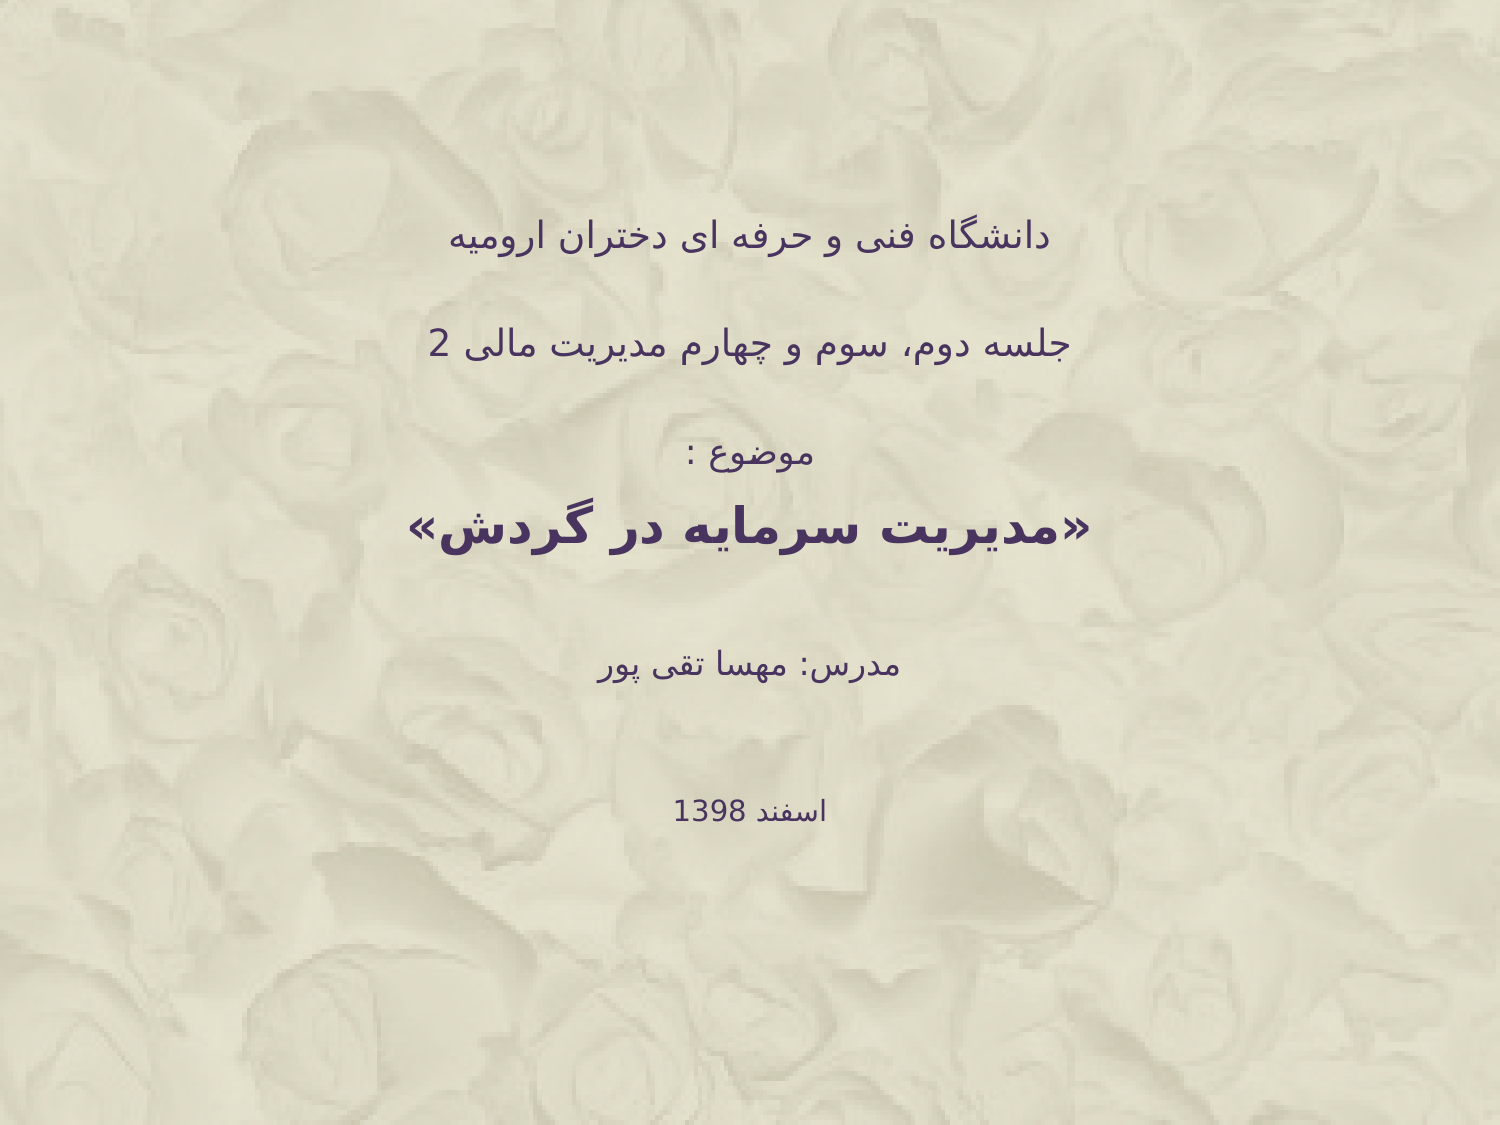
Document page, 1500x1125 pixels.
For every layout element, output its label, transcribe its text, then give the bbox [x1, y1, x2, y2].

text_box دانشگاه فنی و حرفه ای دختران ارومیه جلسه دوم، سوم و چهارم مدیریت مالی 2 موضوع : «مدیریت سرمایه در گردش» مدرس: مهسا تقی پور اسفند 1398 [0, 0, 1500, 835]
